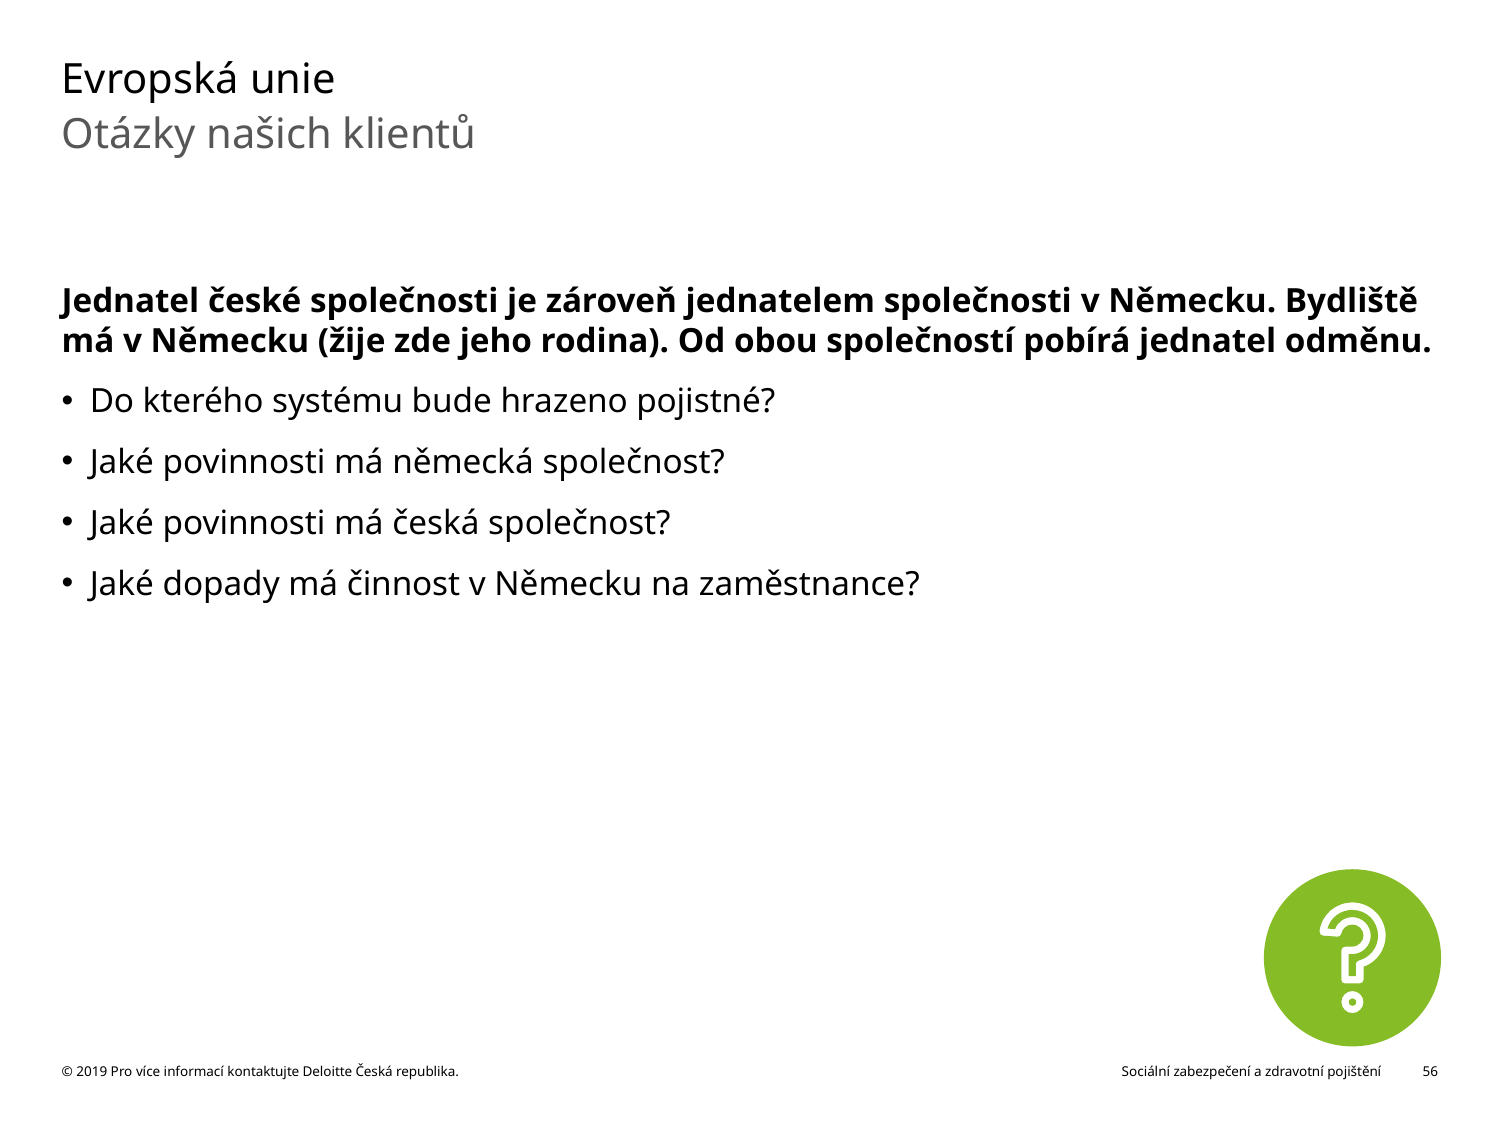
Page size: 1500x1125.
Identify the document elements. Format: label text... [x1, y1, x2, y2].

list Otázky našich klientů [61, 107, 1435, 232]
title Evropská unie [61, 52, 1435, 107]
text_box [1263, 868, 1442, 1047]
list Jednatel české společnosti je zároveň jednatelem společnosti v Německu. Bydliště má v Německu (žije zde jeho rodina). Od obou společností pobírá jednatel odměnu. Do kterého systému bude hrazeno pojistné? Jaké povinnosti má německá společnost? Jaké povinnosti má česká společnost? Jaké dopady má činnost v Německu na zaměstnance? [61, 278, 1436, 1047]
